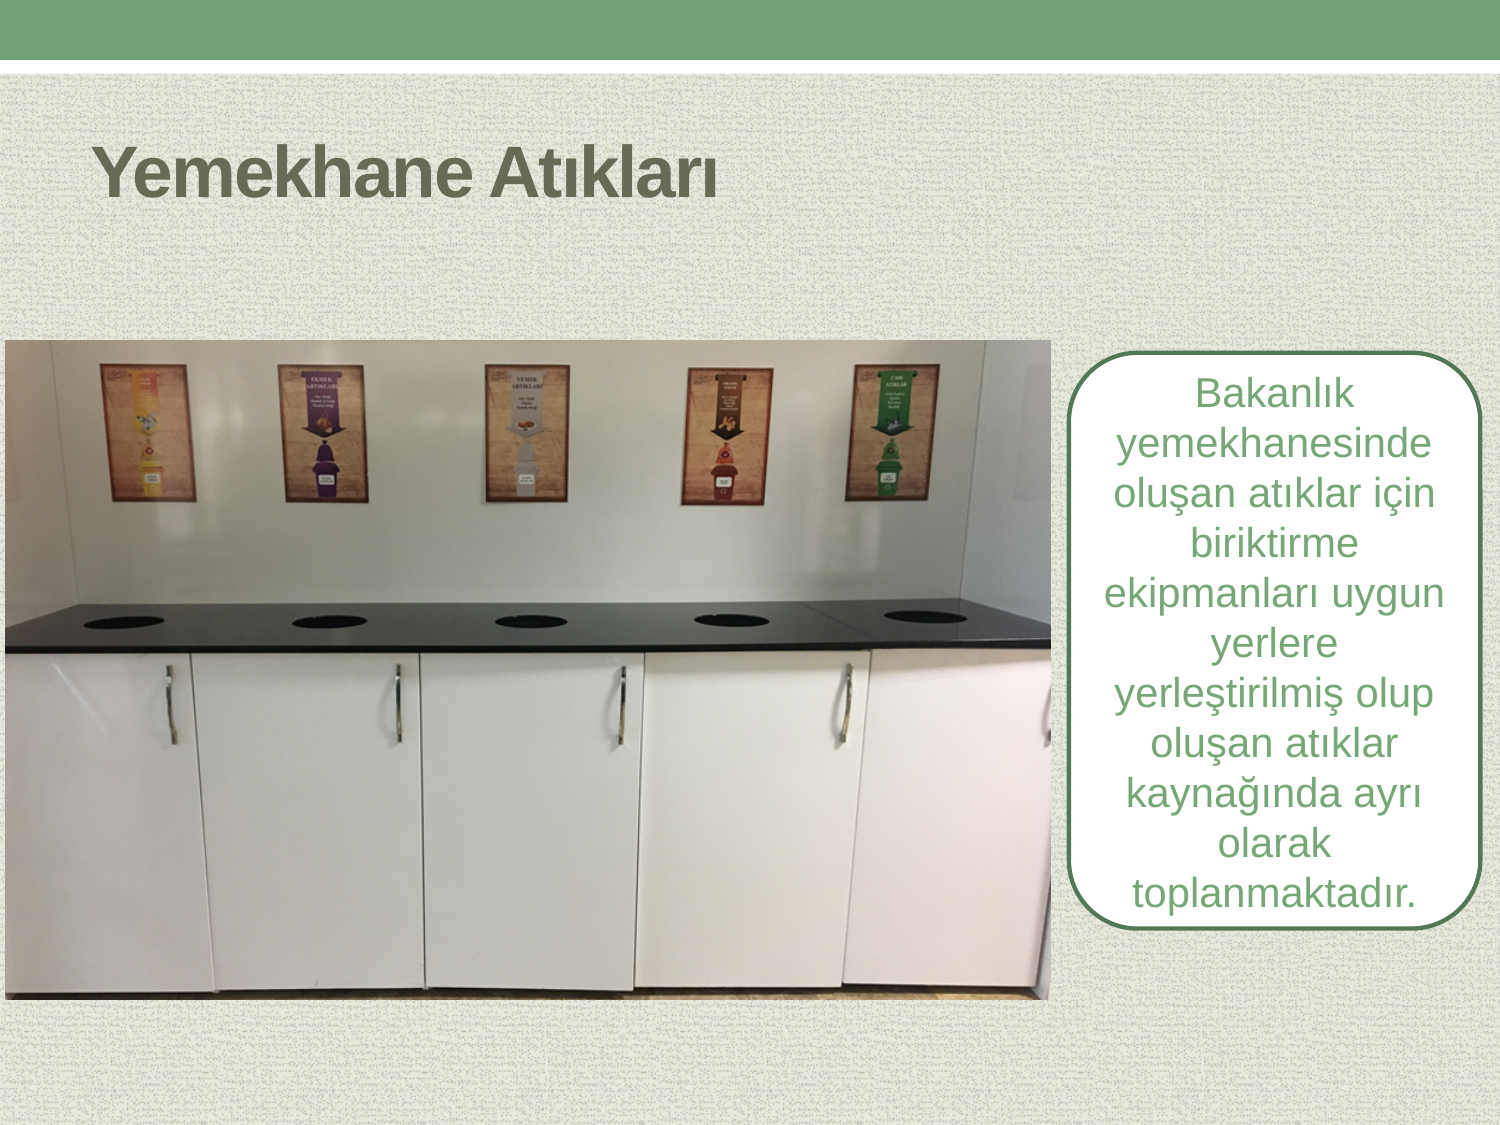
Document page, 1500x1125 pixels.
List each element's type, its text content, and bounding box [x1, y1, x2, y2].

picture [5, 340, 1051, 1000]
text_box Bakanlık yemekhanesinde oluşan atıklar için biriktirme ekipmanları uygun yerlere yerleştirilmiş olup oluşan atıklar kaynağında ayrı olarak toplanmaktadır. [1066, 350, 1483, 931]
title Yemekhane Atıkları [75, 87, 1425, 250]
